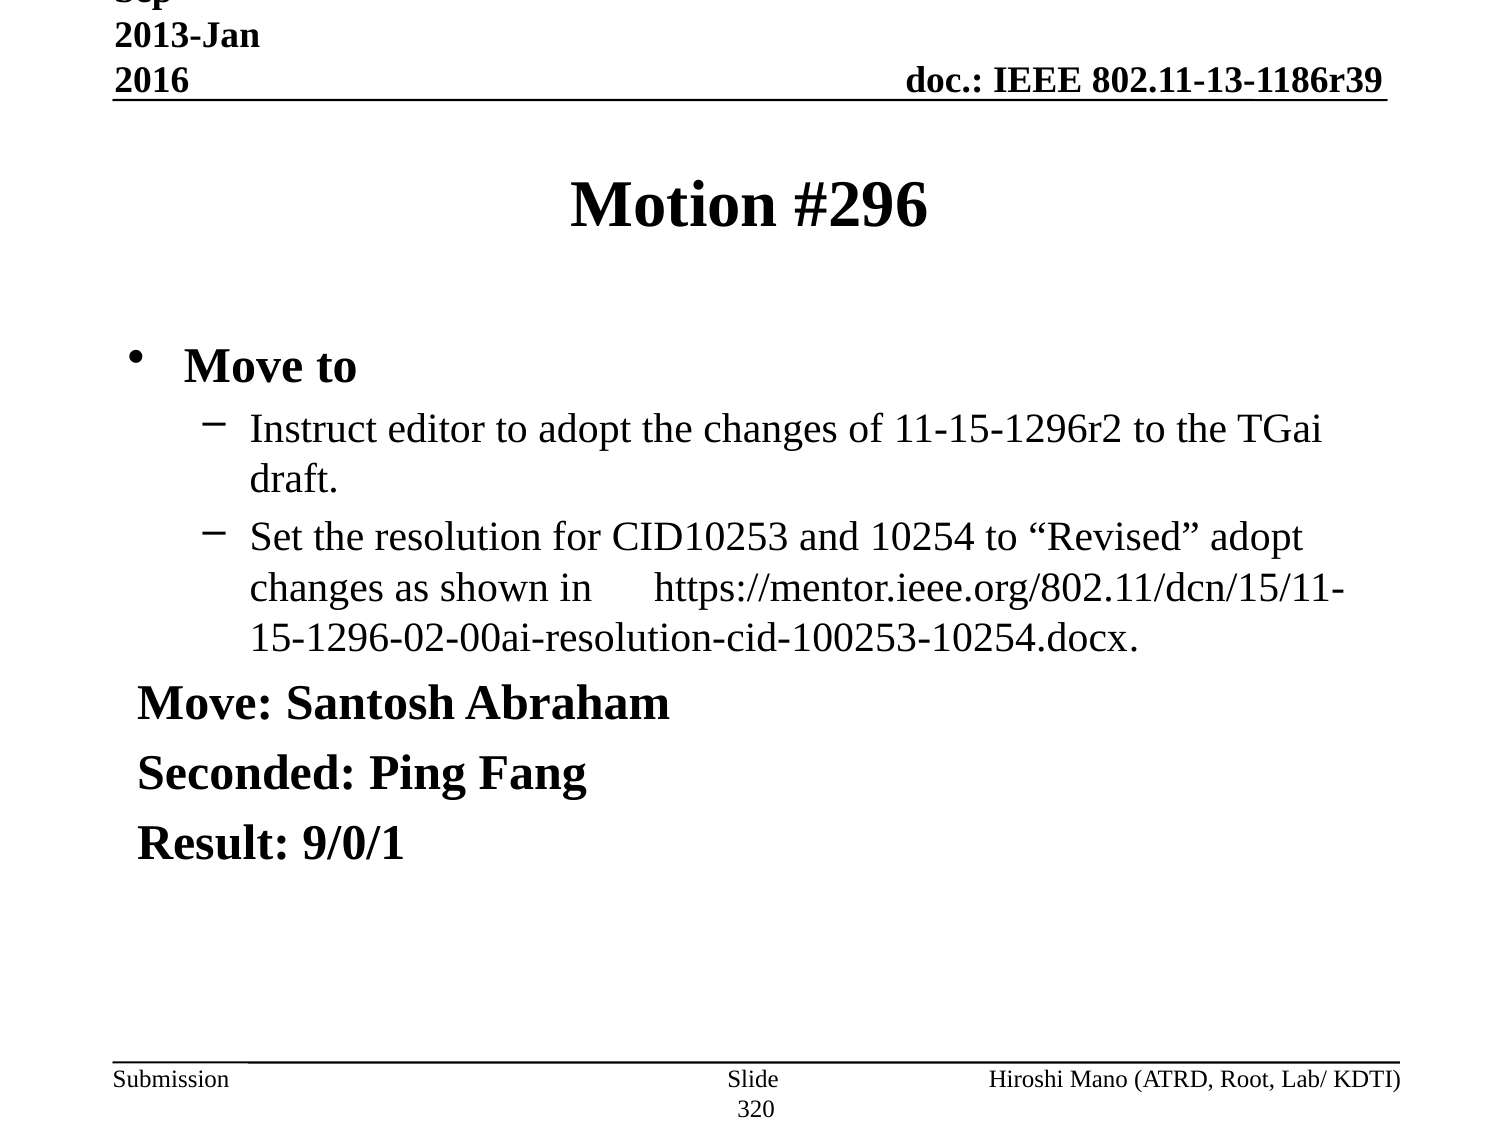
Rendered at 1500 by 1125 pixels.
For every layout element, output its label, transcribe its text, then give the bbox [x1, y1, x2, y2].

slide_number Slide 320 [712, 1061, 800, 1093]
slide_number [114, 54, 269, 101]
title Motion #296 [112, 112, 1388, 288]
list Move to Instruct editor to adopt the changes of 11-15-1296r2 to the TGai draft. Set the resolution for CID10253 and 10254 to “Revised” adopt changes as shown in https://mentor.ieee.org/802.11/dcn/15/11-15-1296-02-00ai-resolution-cid-100253-10254.docx. Move: Santosh Abraham Seconded: Ping Fang Result: 9/0/1 [112, 324, 1388, 1001]
footer Hiroshi Mano (ATRD, Root, Lab/ KDTI) [984, 1061, 1402, 1093]
